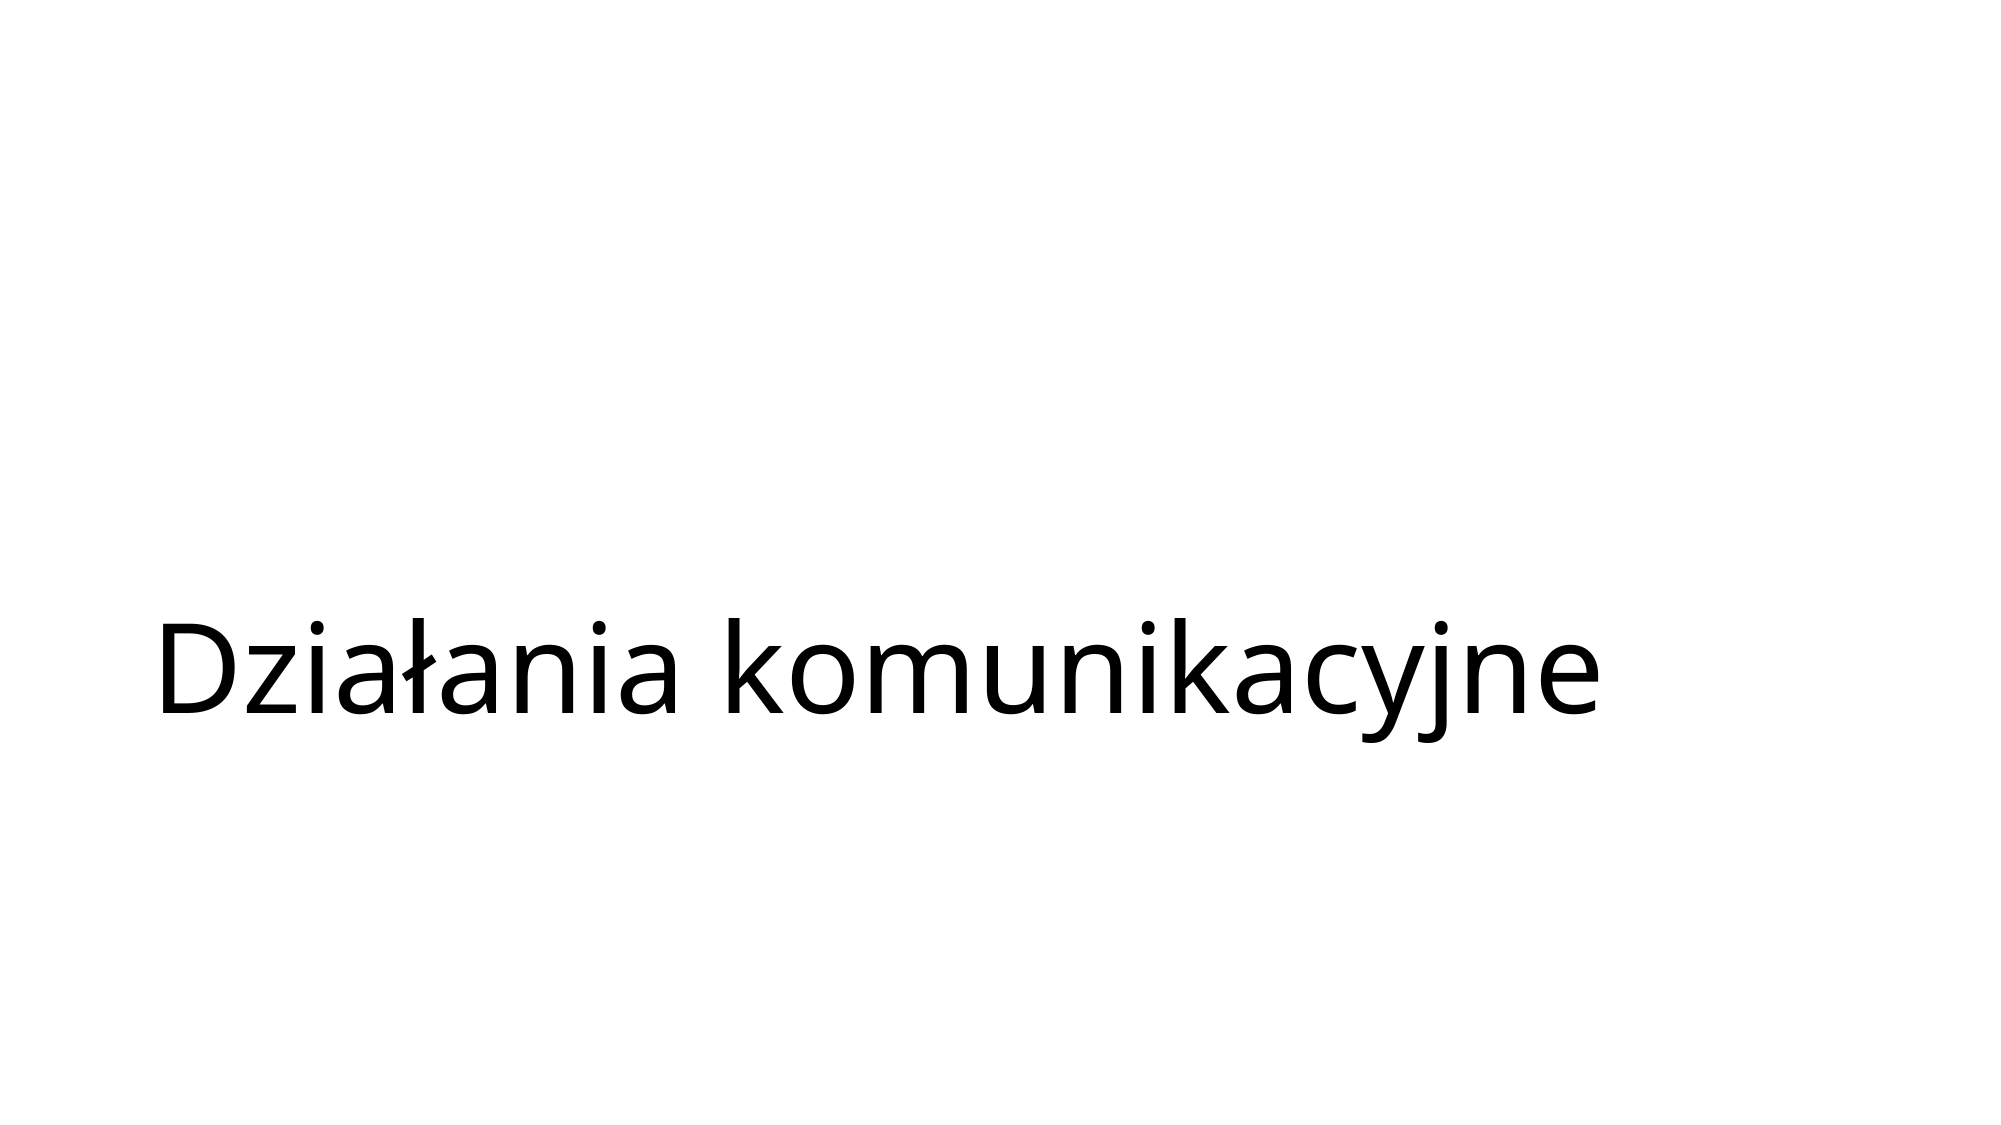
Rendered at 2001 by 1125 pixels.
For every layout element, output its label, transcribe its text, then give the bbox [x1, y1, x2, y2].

title Działania komunikacyjne [136, 280, 1862, 749]
